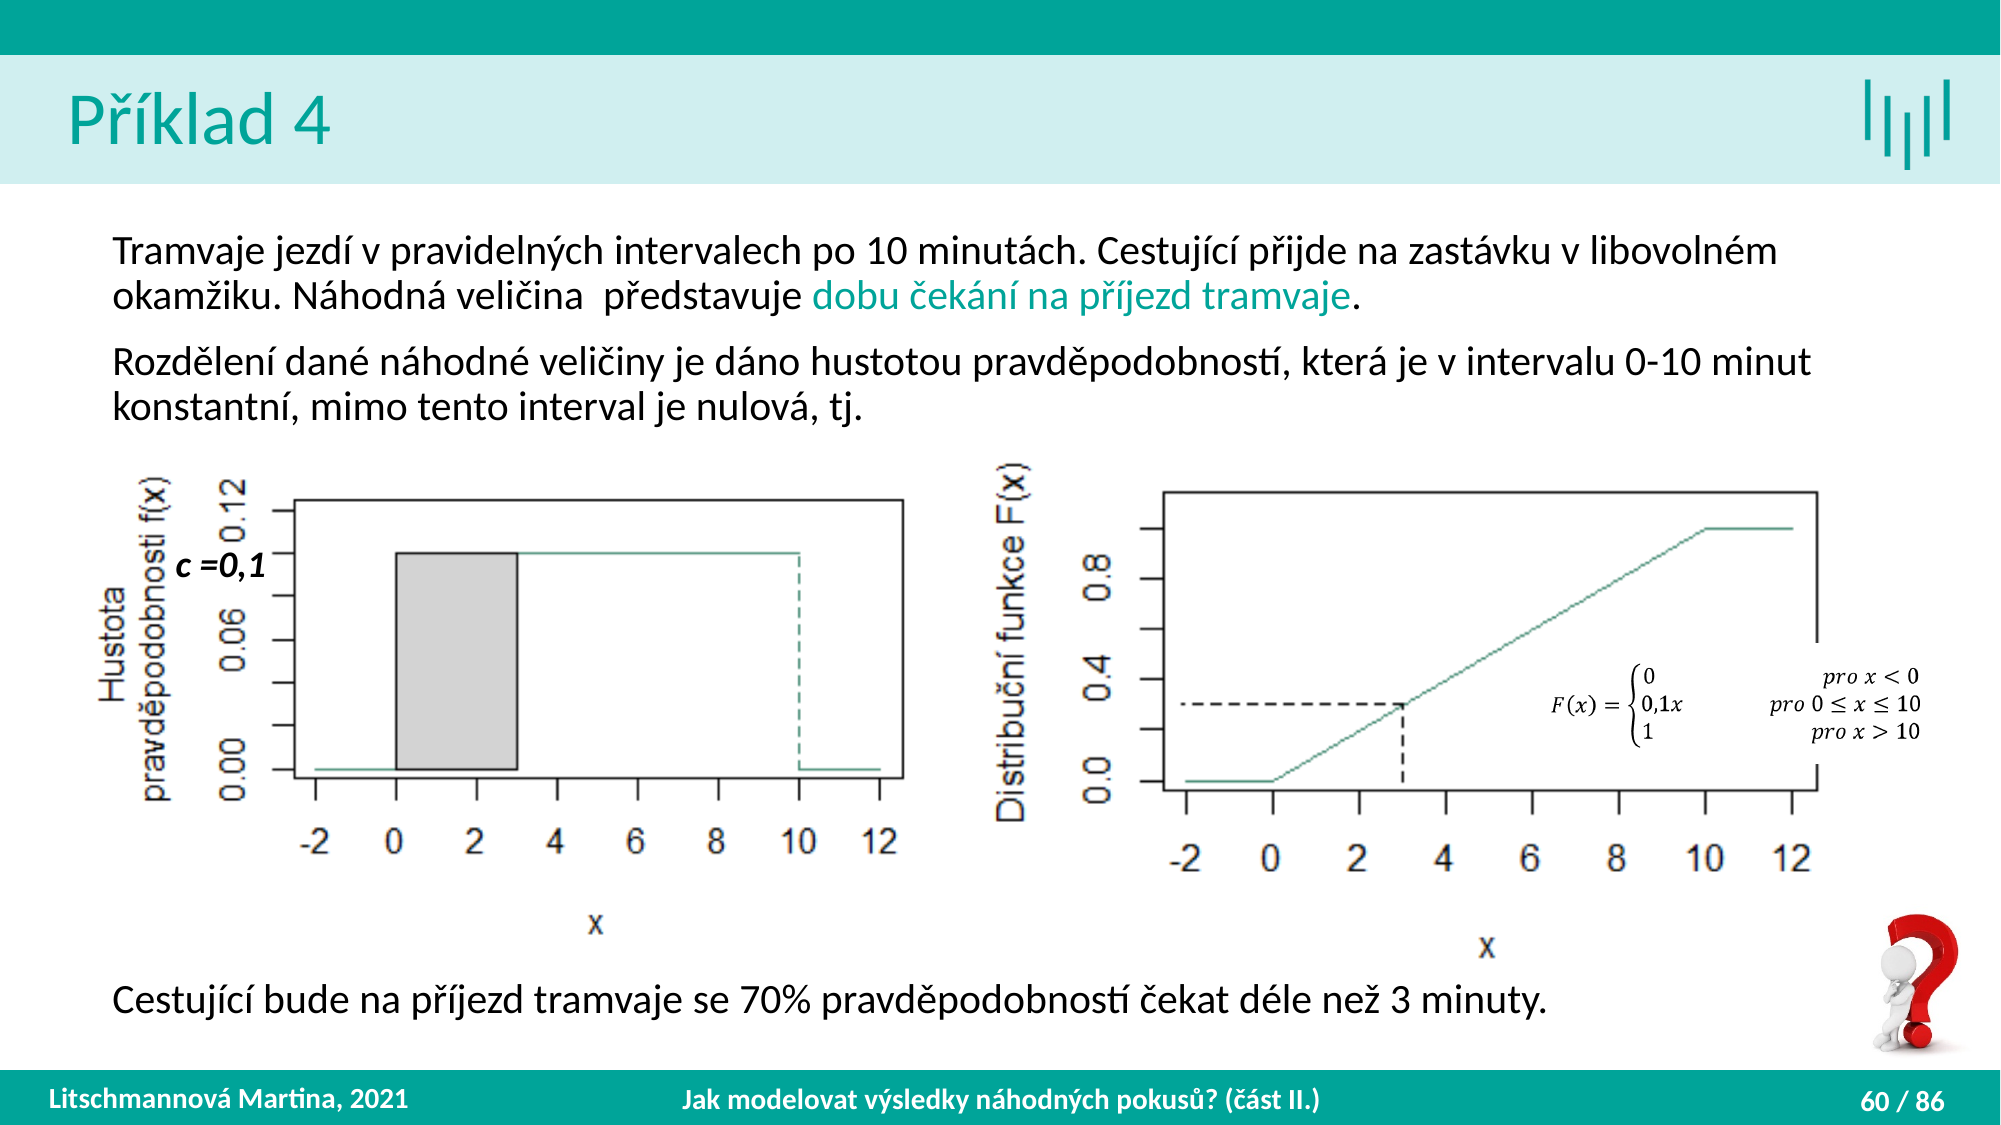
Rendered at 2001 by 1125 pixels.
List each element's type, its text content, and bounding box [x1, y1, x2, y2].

slide_number Litschmannová Martina, 2021 [33, 1070, 484, 1124]
picture [990, 454, 1931, 962]
picture [1852, 69, 1960, 178]
picture [97, 471, 909, 936]
footer Jak modelovat výsledky náhodných pokusů? (část II.) [664, 1070, 1340, 1125]
picture [1850, 904, 1977, 1064]
list Příklad 4 [52, 59, 1835, 181]
slide_number 60 / 86 [1509, 1072, 1960, 1125]
